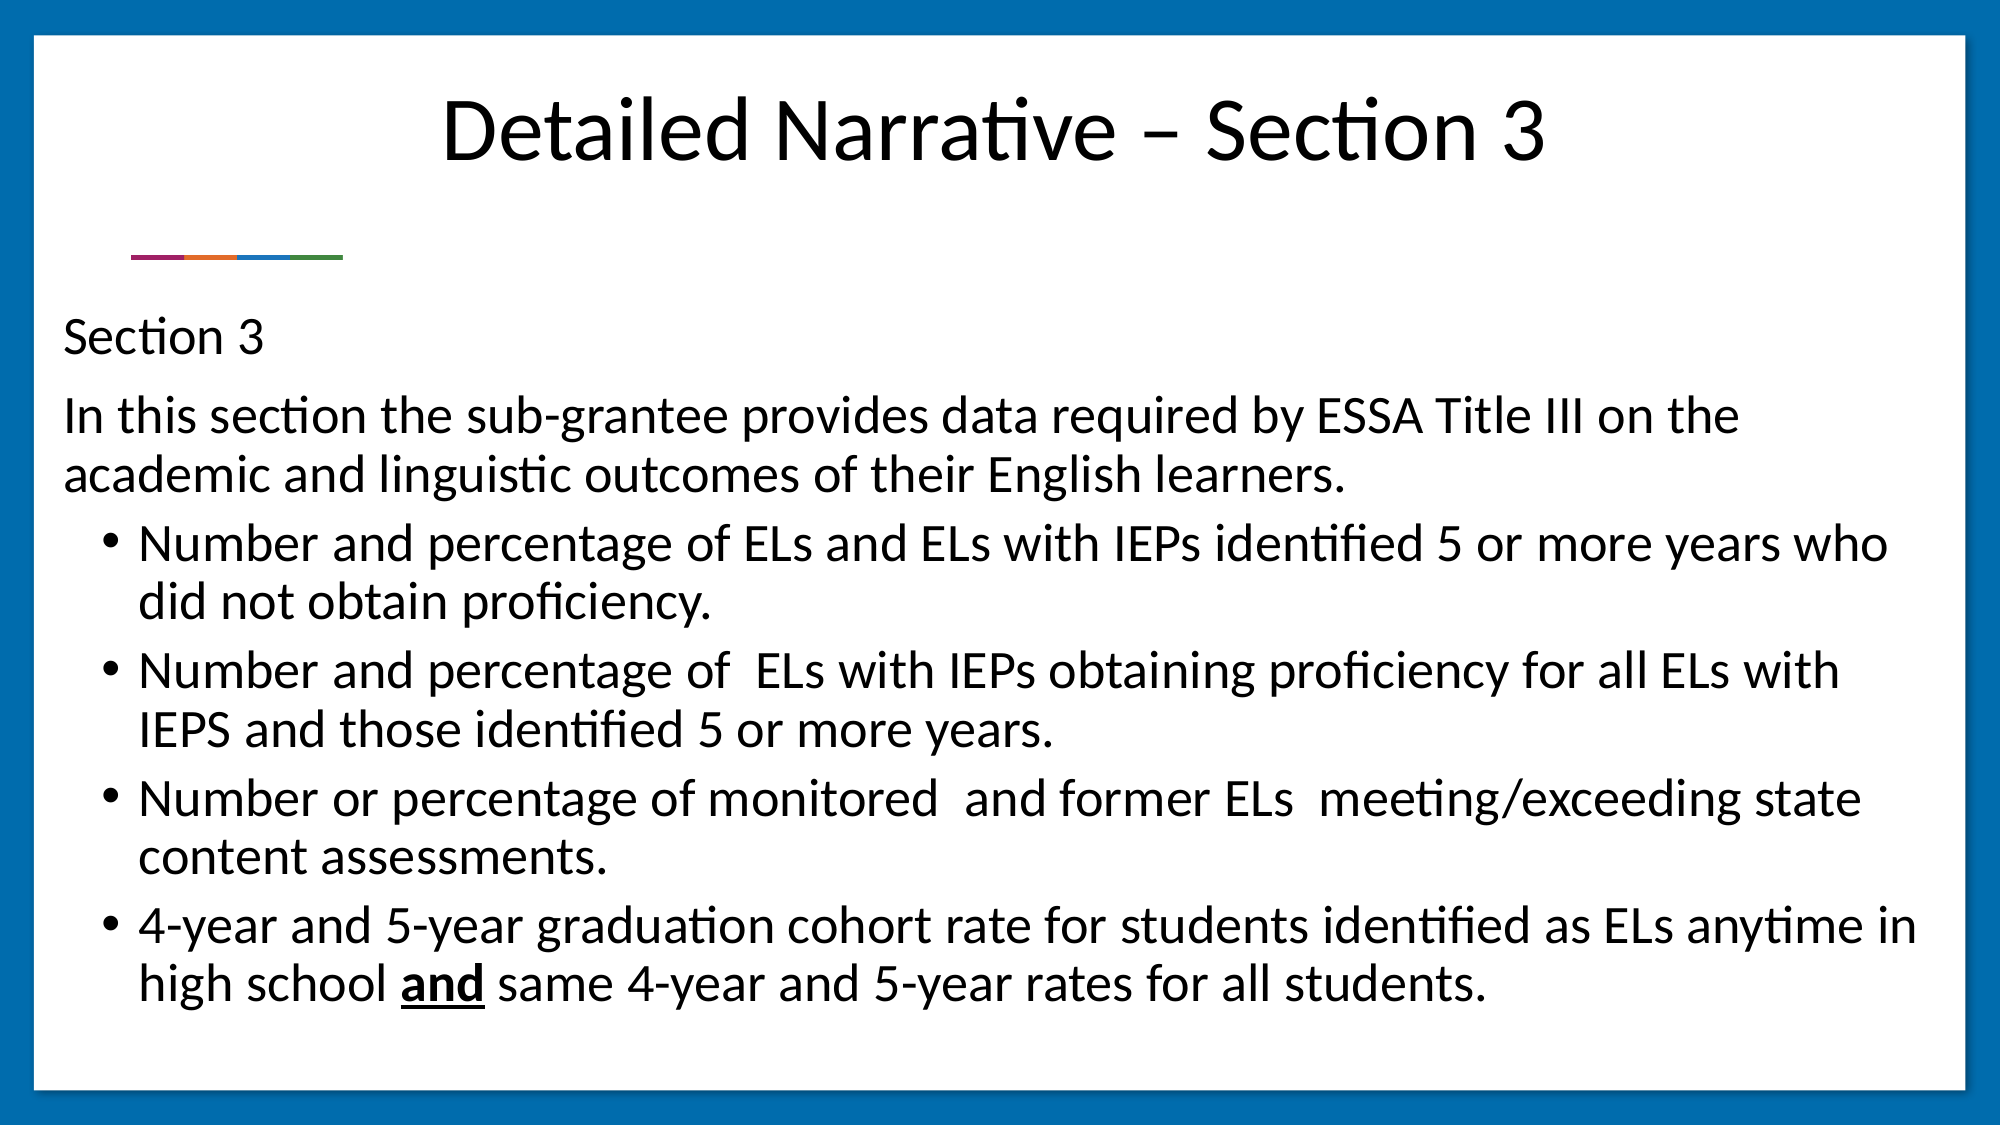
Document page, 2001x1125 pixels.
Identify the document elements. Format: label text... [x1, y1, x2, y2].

picture [131, 255, 343, 260]
list Section 3 In this section the sub-grantee provides data required by ESSA Title III on the academic and linguistic outcomes of their English learners. Number and percentage of ELs and ELs with IEPs identified 5 or more years who did not obtain proficiency. Number and percentage of ELs with IEPs obtaining proficiency for all ELs with IEPS and those identified 5 or more years. Number or percentage of monitored and former ELs meeting/exceeding state content assessments. 4-year and 5-year graduation cohort rate for students identified as ELs anytime in high school and same 4-year and 5-year rates for all students. [48, 299, 1953, 1061]
title Detailed Narrative – Section 3 [68, 37, 1922, 225]
